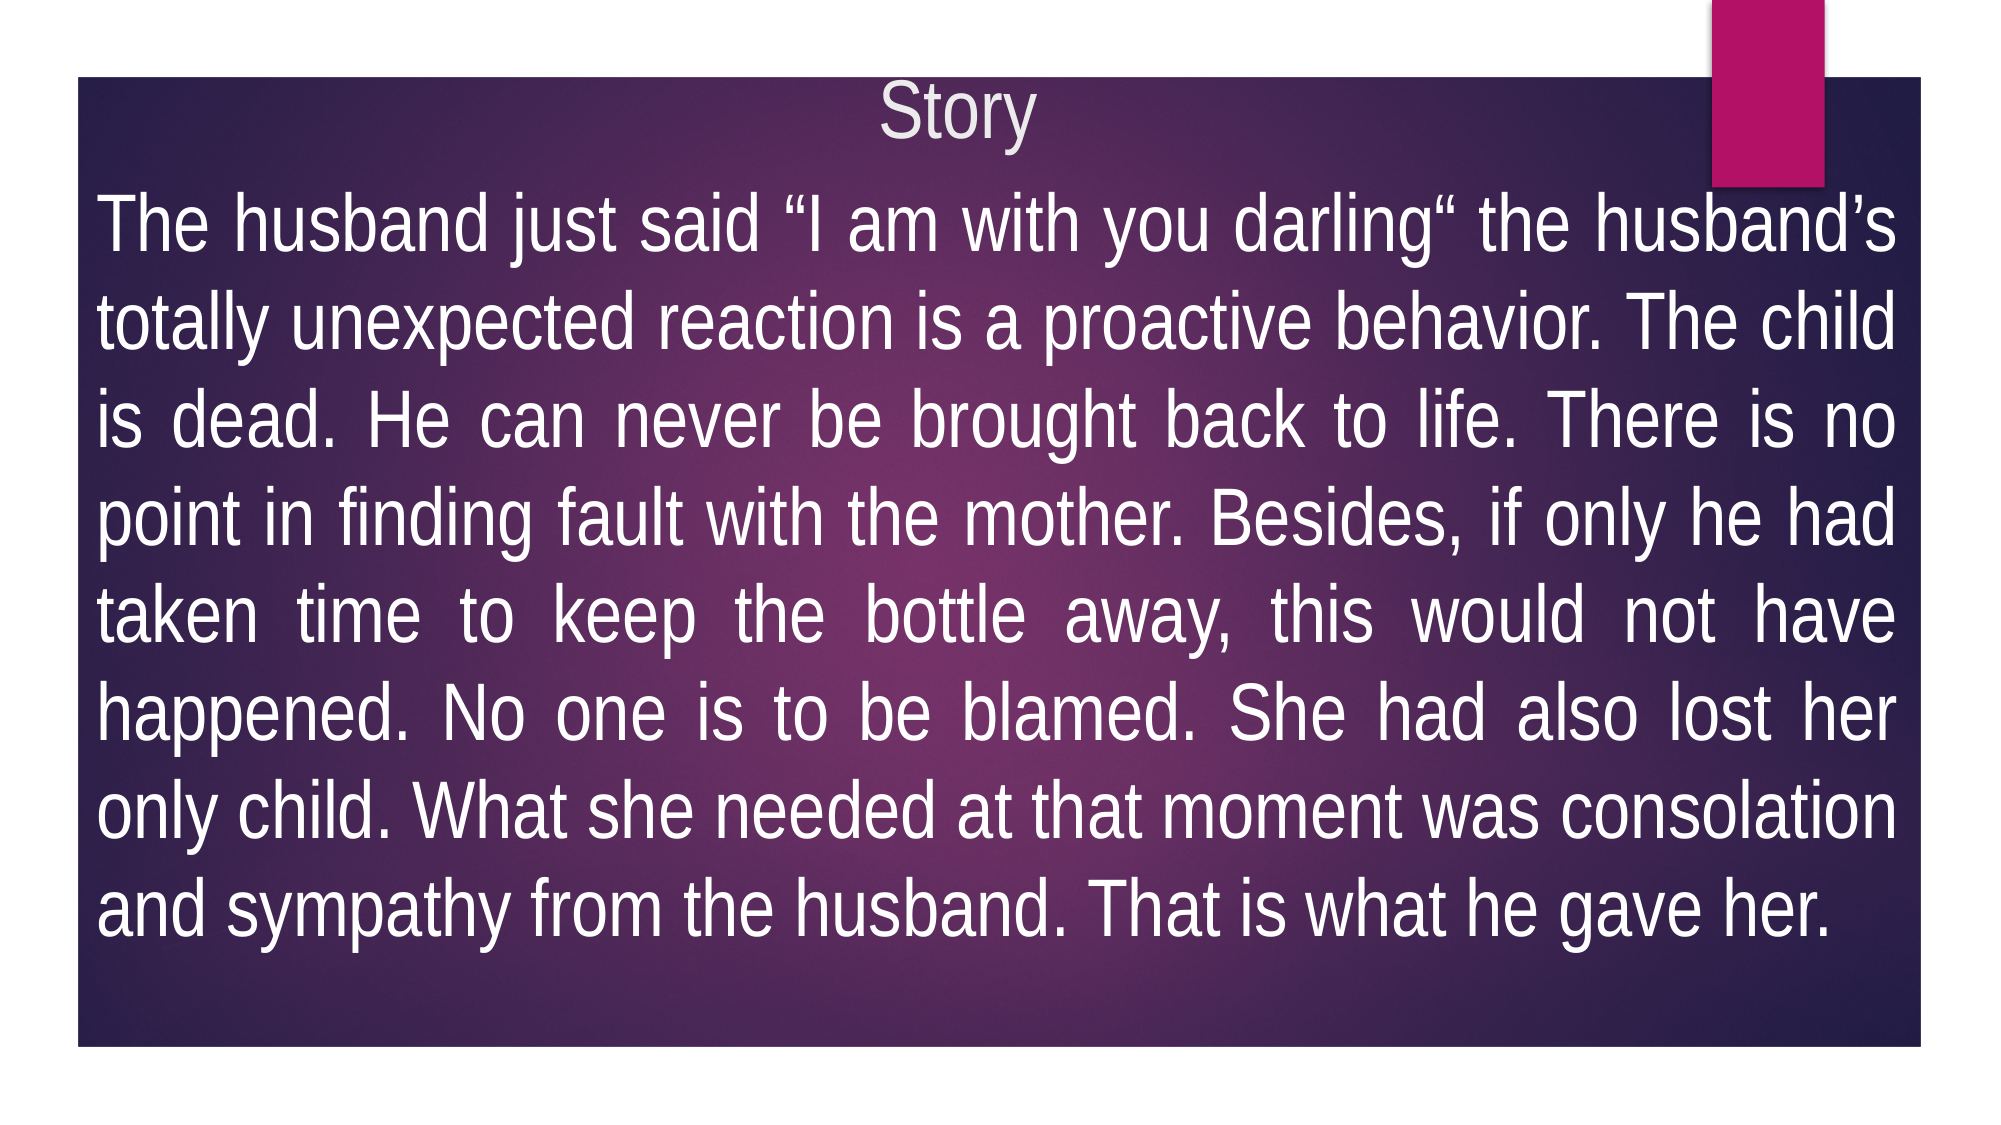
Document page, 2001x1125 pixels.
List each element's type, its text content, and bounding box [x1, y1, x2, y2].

subtitle The husband just said “I am with you darling“ the husband’s totally unexpected reaction is a proactive behavior. The child is dead. He can never be brought back to life. There is no point in finding fault with the mother. Besides, if only he had taken time to keep the bottle away, this would not have happened. No one is to be blamed. She had also lost her only child. What she needed at that moment was consolation and sympathy from the husband. That is what he gave her. [81, 162, 1916, 1052]
title Story [208, 73, 1709, 162]
